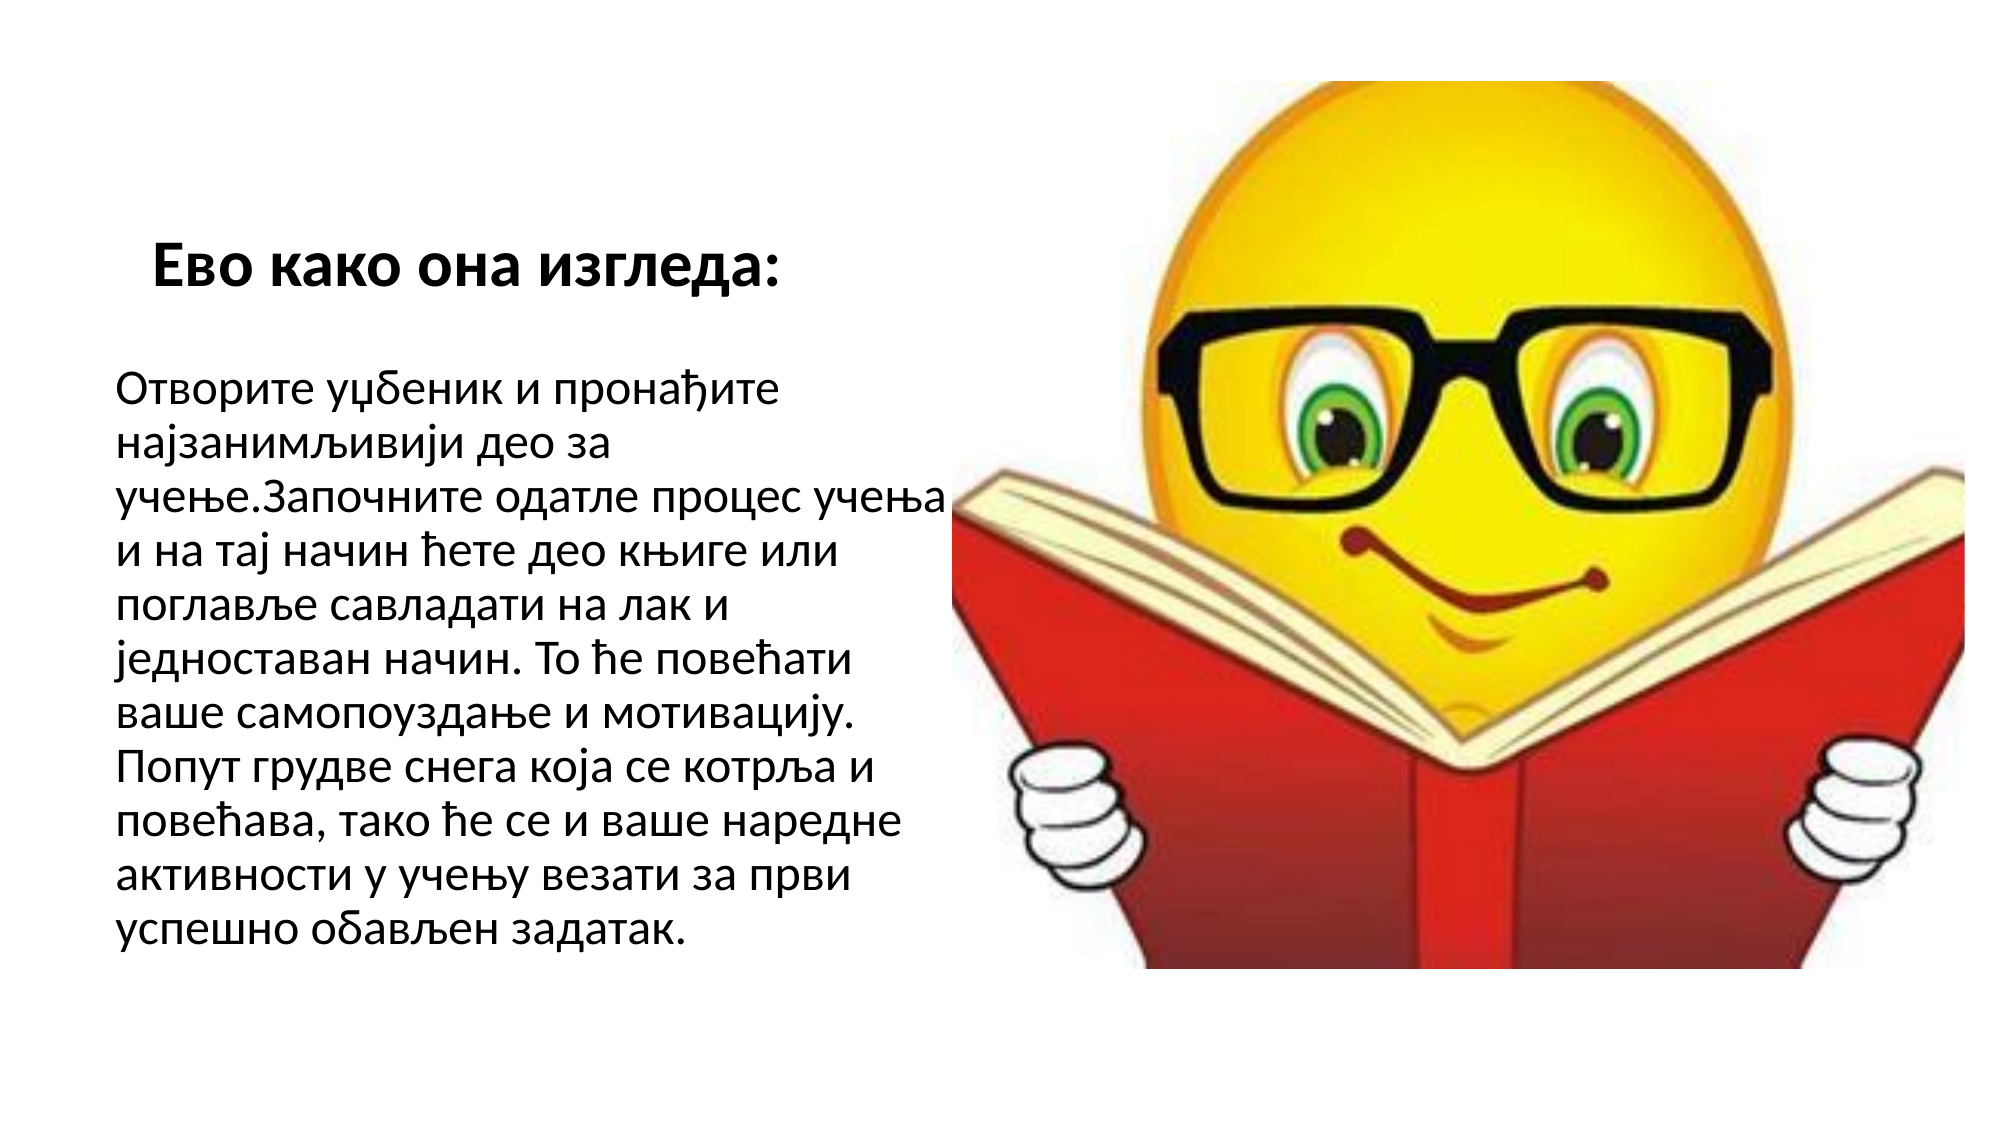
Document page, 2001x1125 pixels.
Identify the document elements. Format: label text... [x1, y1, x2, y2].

list Отворите уџбеник и пронађите најзанимљивији део за учење.Започните одатле процес учења и на тај начин ћете део књиге или поглавље савладати на лак и једноставан начин. То ће повећати ваше самопоуздање и мотивацију. Попут грудве снега која се котрља и повећава, тако ће се и ваше наредне активности у учењу везати за први успешно обављен задатак. [100, 354, 966, 1125]
title Ево како она изгледа: [137, 158, 952, 309]
picture [952, 81, 1965, 969]
